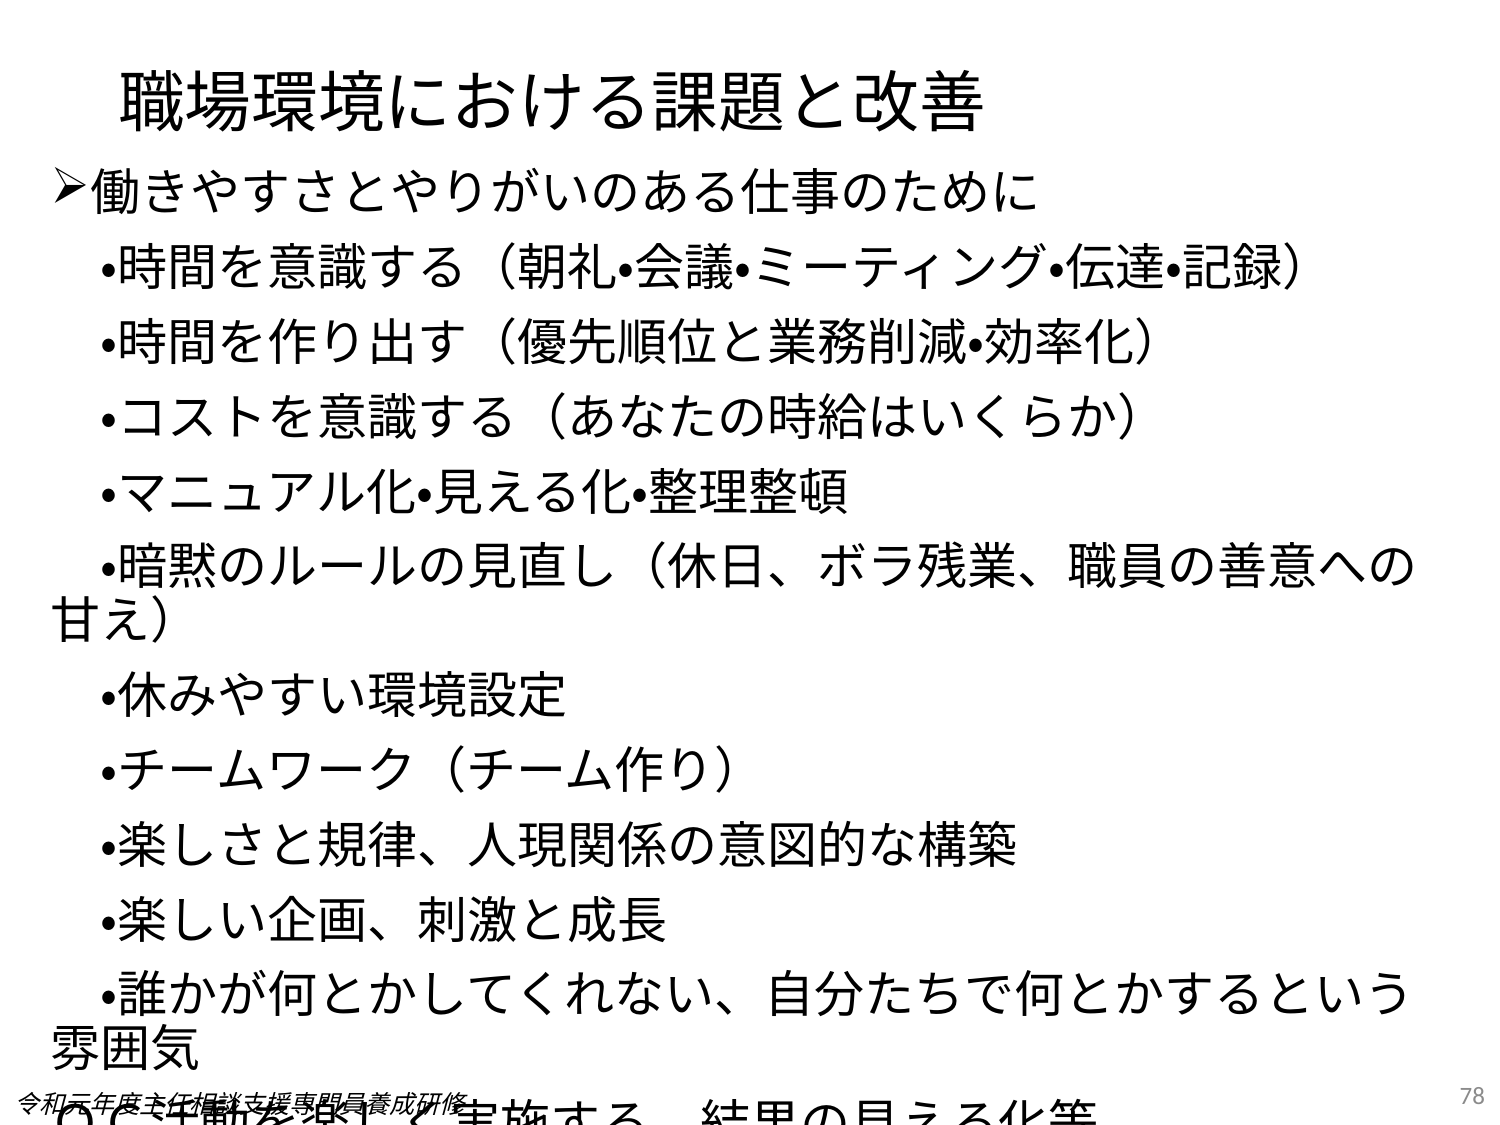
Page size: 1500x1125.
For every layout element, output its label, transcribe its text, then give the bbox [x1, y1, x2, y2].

slide_number 78 [1162, 1065, 1500, 1125]
title 職場環境における課題と改善 [103, 36, 1397, 160]
footer 令和元年度主任相談支援専門員養成研修 [0, 1081, 507, 1125]
list 働きやすさとやりがいのある仕事のために ・時間を意識する（朝礼・会議・ミーティング・伝達・記録） ・時間を作り出す（優先順位と業務削減・効率化） ・コストを意識する（あなたの時給はいくらか） ・マニュアル化・見える化・整理整頓 ・暗黙のルールの見直し（休日、ボラ残業、職員の善意への甘え） ・休みやすい環境設定 ・チームワーク（チーム作り） ・楽しさと規律、人現関係の意図的な構築 ・楽しい企画、刺激と成長 ・誰かが何とかしてくれない、自分たちで何とかするという雰囲気 ＱＣ活動を楽しく実施する。結果の見える化等 [35, 160, 1465, 965]
